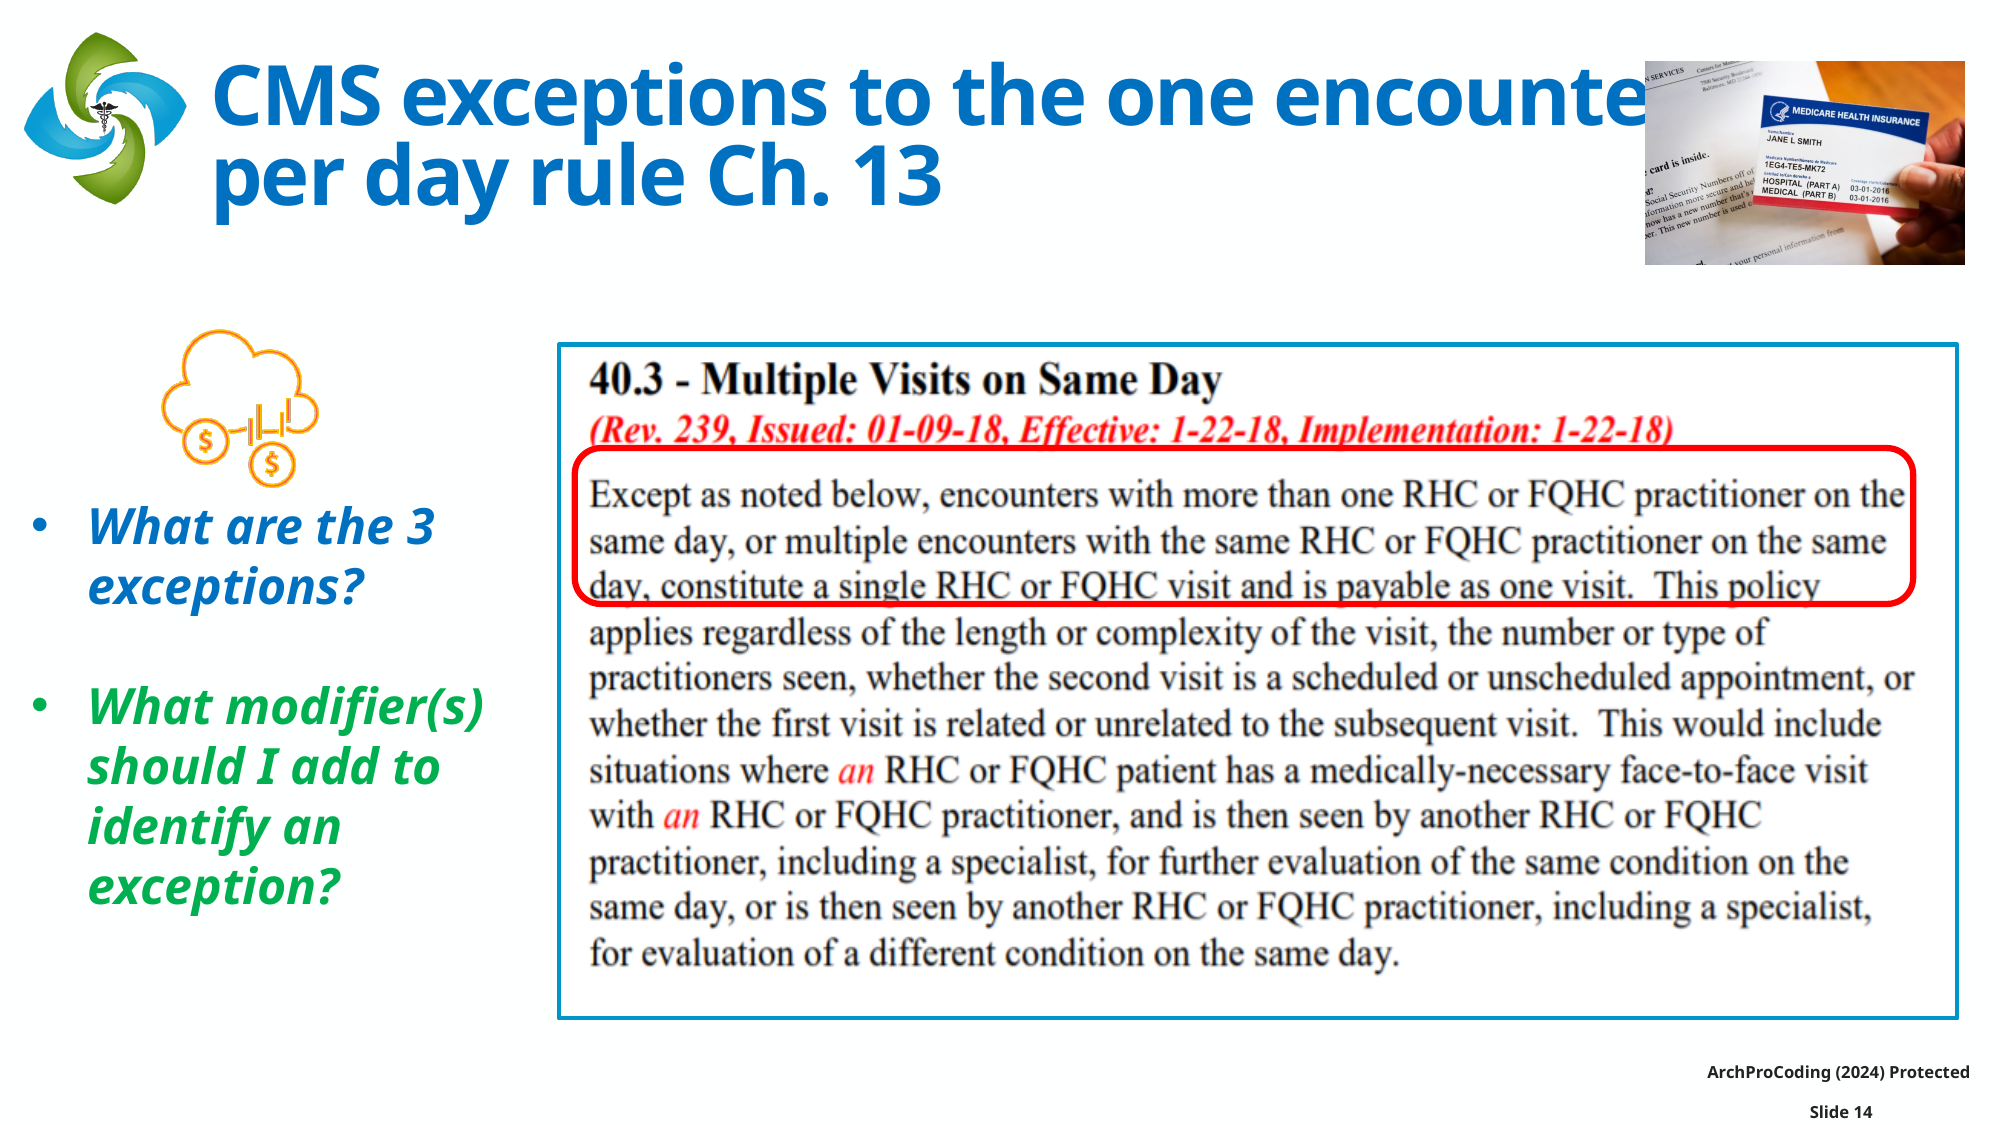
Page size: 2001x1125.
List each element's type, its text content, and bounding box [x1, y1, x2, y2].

picture [1645, 61, 1965, 265]
picture [161, 329, 319, 488]
text_box What are the 3 exceptions? What modifier(s) should I add to identify an exception? [16, 487, 560, 922]
picture [17, 28, 191, 209]
picture [562, 348, 1954, 1015]
title CMS exceptions to the one encounter per day rule Ch. 13 [210, 29, 1708, 270]
